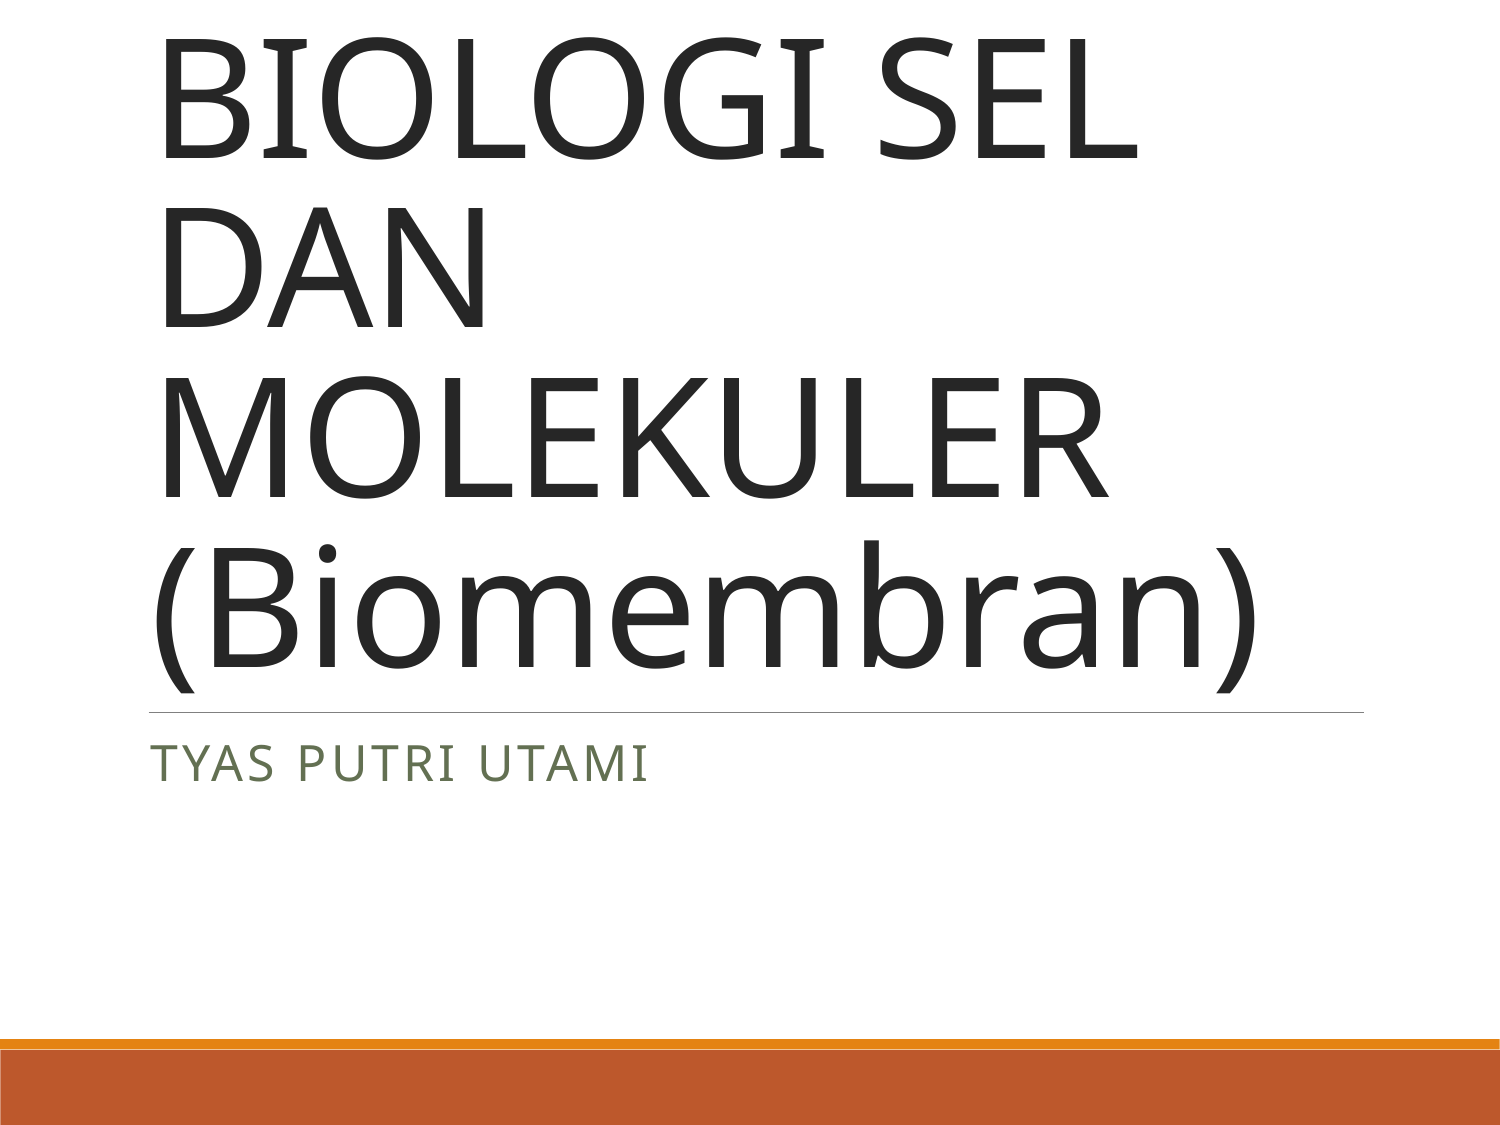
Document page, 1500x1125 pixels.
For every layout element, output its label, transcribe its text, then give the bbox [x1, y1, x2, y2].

subtitle Tyas putri utami [135, 730, 1373, 919]
title BIOLOGI SEL DAN MOLEKULER (Biomembran) [135, 124, 1373, 710]
